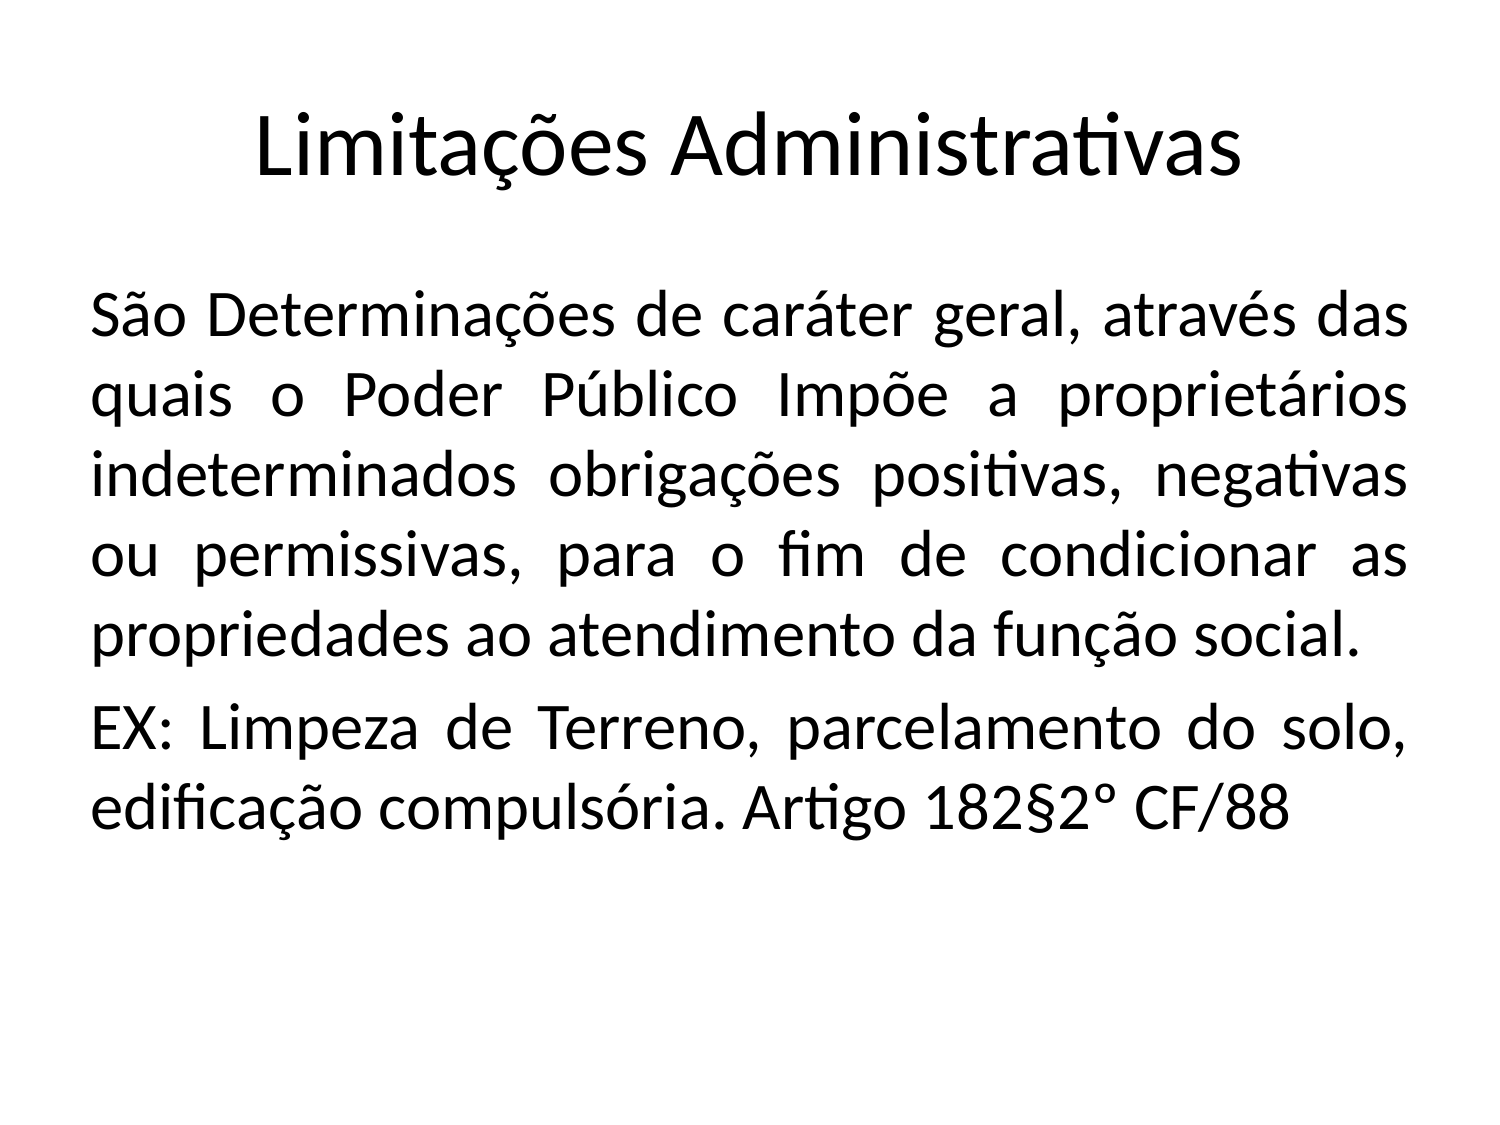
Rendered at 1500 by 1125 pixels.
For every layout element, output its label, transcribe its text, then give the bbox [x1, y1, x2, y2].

list São Determinações de caráter geral, através das quais o Poder Público Impõe a proprietários indeterminados obrigações positivas, negativas ou permissivas, para o fim de condicionar as propriedades ao atendimento da função social. EX: Limpeza de Terreno, parcelamento do solo, edificação compulsória. Artigo 182§2º CF/88 [75, 262, 1425, 1005]
title Limitações Administrativas [75, 45, 1425, 233]
